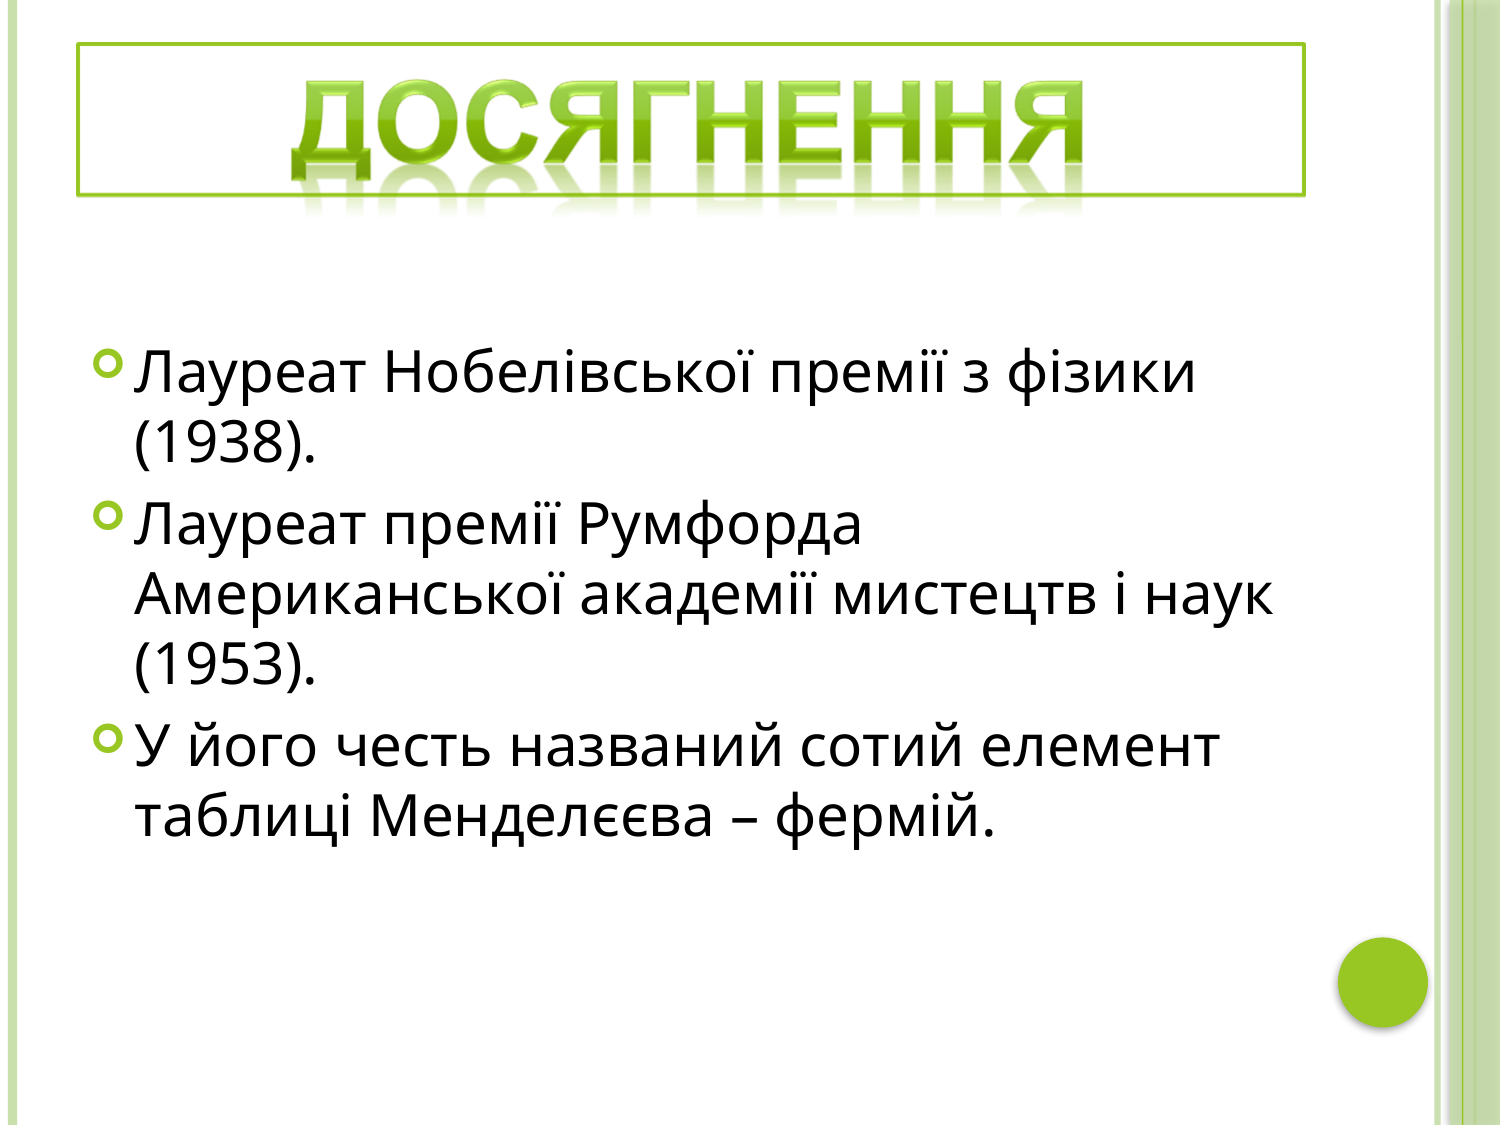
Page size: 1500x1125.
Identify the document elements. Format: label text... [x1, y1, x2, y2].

list Лауреат Нобелівської премії з фізики (1938). Лауреат премії Румфорда Американської академії мистецтв і наук (1953). У його честь названий сотий елемент таблиці Менделєєва – фермій. [75, 326, 1300, 1062]
picture [76, 42, 1307, 278]
